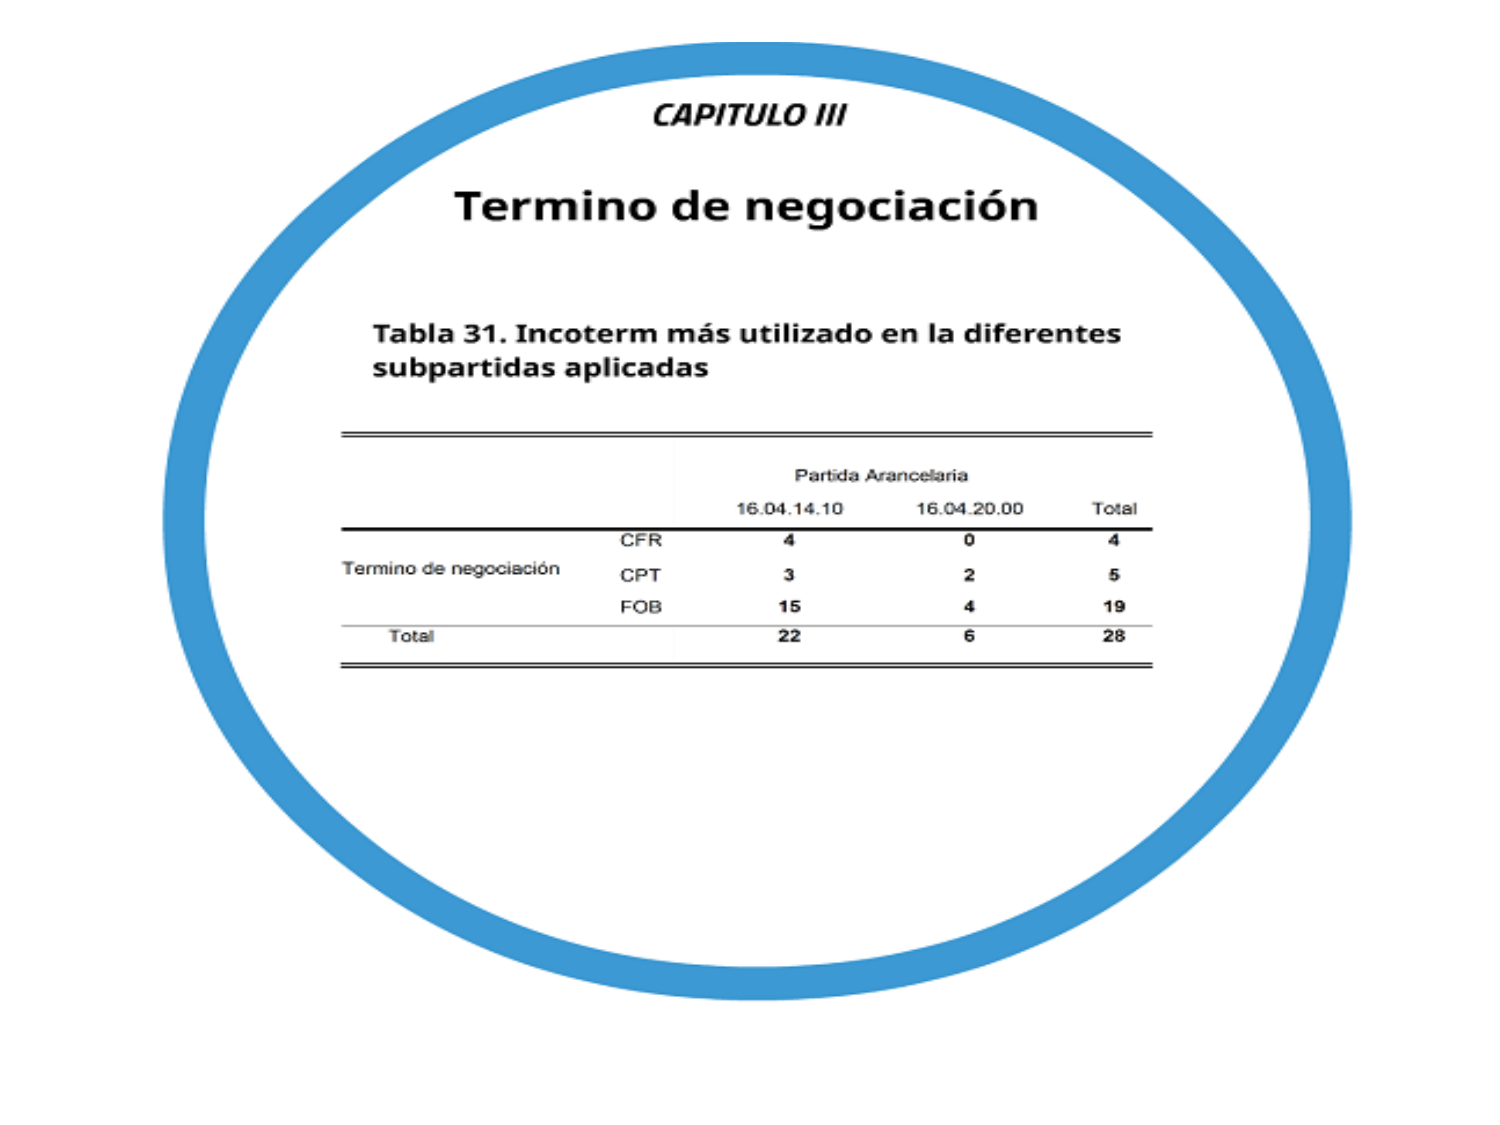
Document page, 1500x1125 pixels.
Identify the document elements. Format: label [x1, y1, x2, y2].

picture [147, 42, 1377, 1010]
